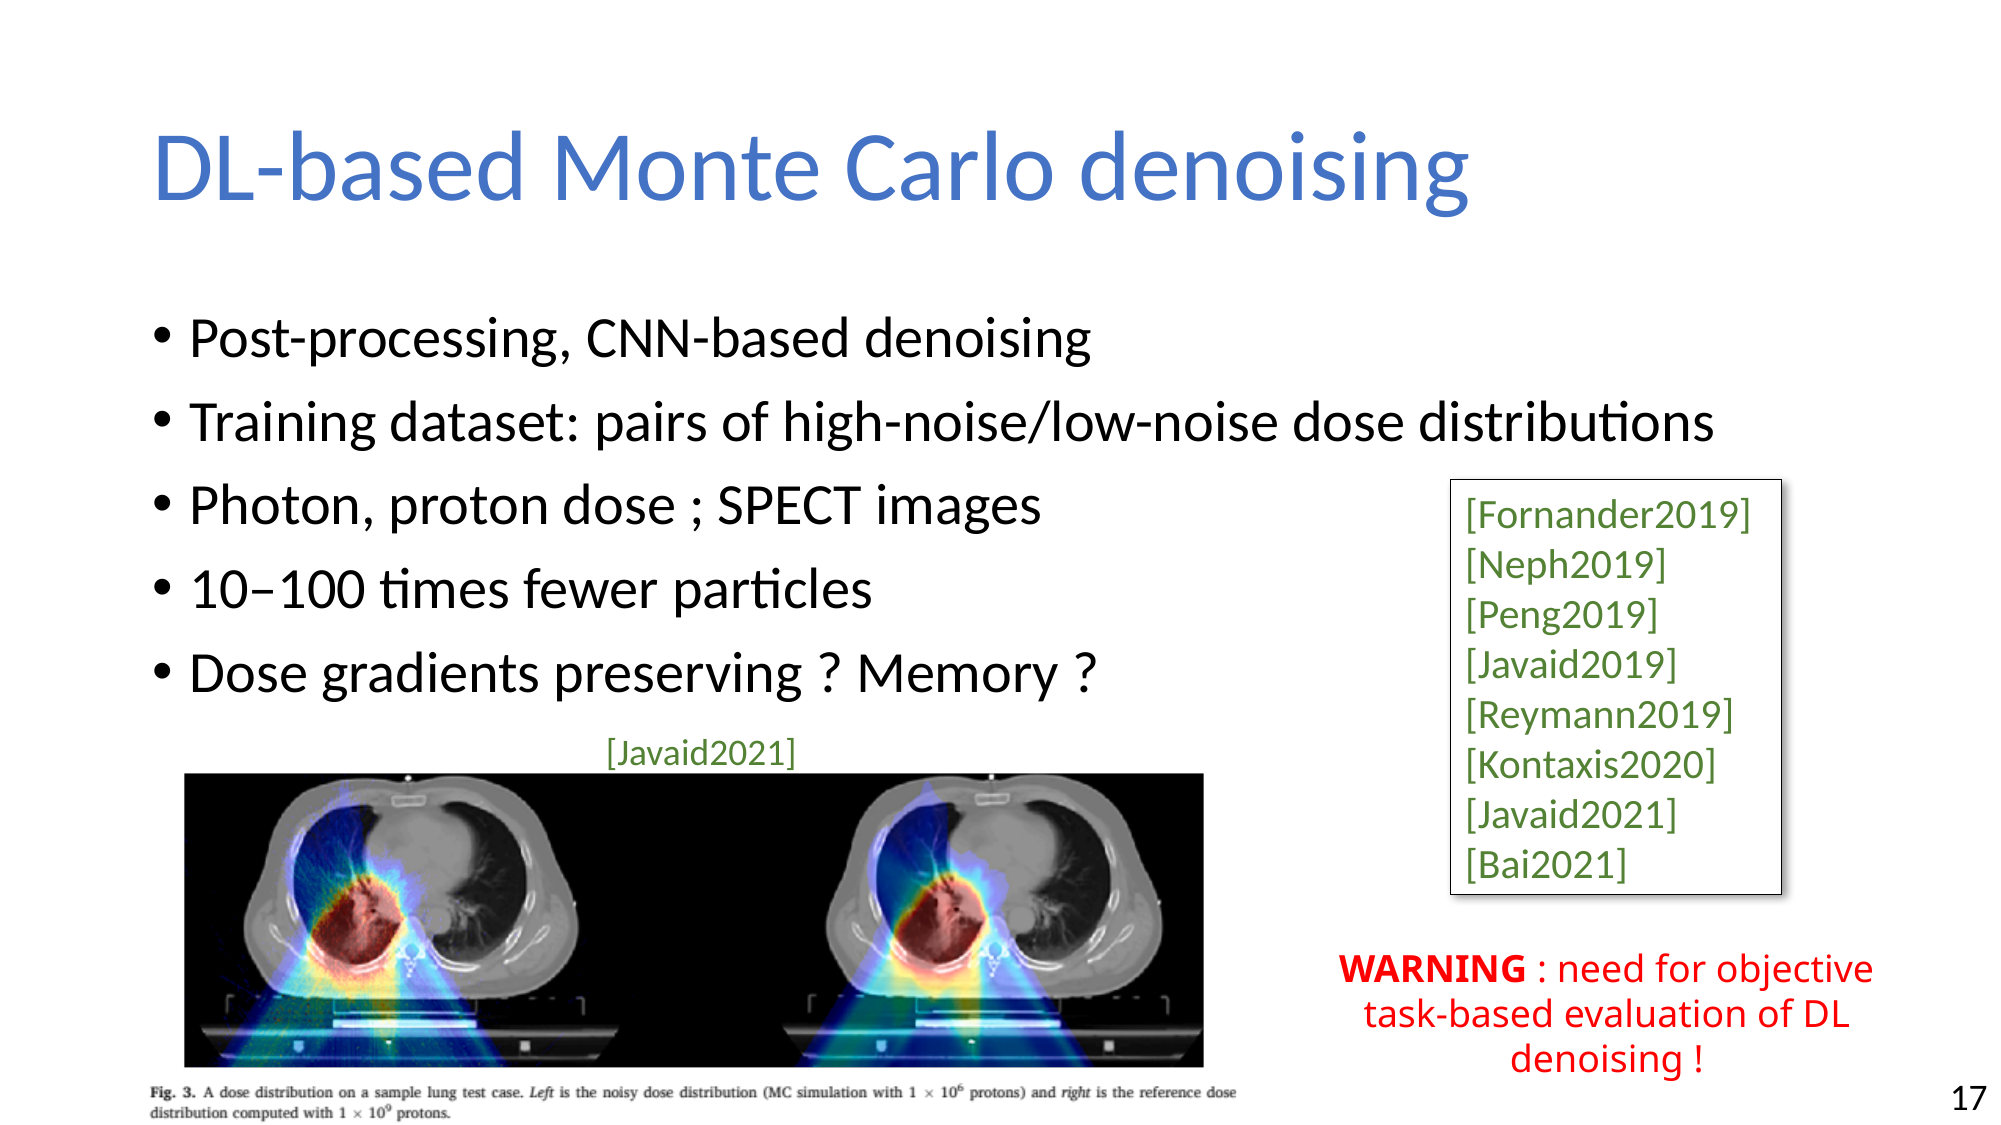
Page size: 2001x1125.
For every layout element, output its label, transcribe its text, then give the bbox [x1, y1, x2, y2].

title DL-based Monte Carlo denoising [137, 59, 1863, 278]
picture [136, 761, 1237, 1125]
text_box [Fornander2019] [Neph2019] [Peng2019] [Javaid2019] [Reymann2019] [Kontaxis2020] [Javaid2021] [Bai2021] [1450, 479, 1782, 895]
text_box WARNING : need for objective task-based evaluation of DL denoising ! [1312, 937, 1902, 1088]
list Post-processing, CNN-based denoising Training dataset: pairs of high-noise/low-noise dose distributions Photon, proton dose ; SPECT images 10–100 times fewer particles Dose gradients preserving ? Memory ? [137, 299, 1863, 1014]
